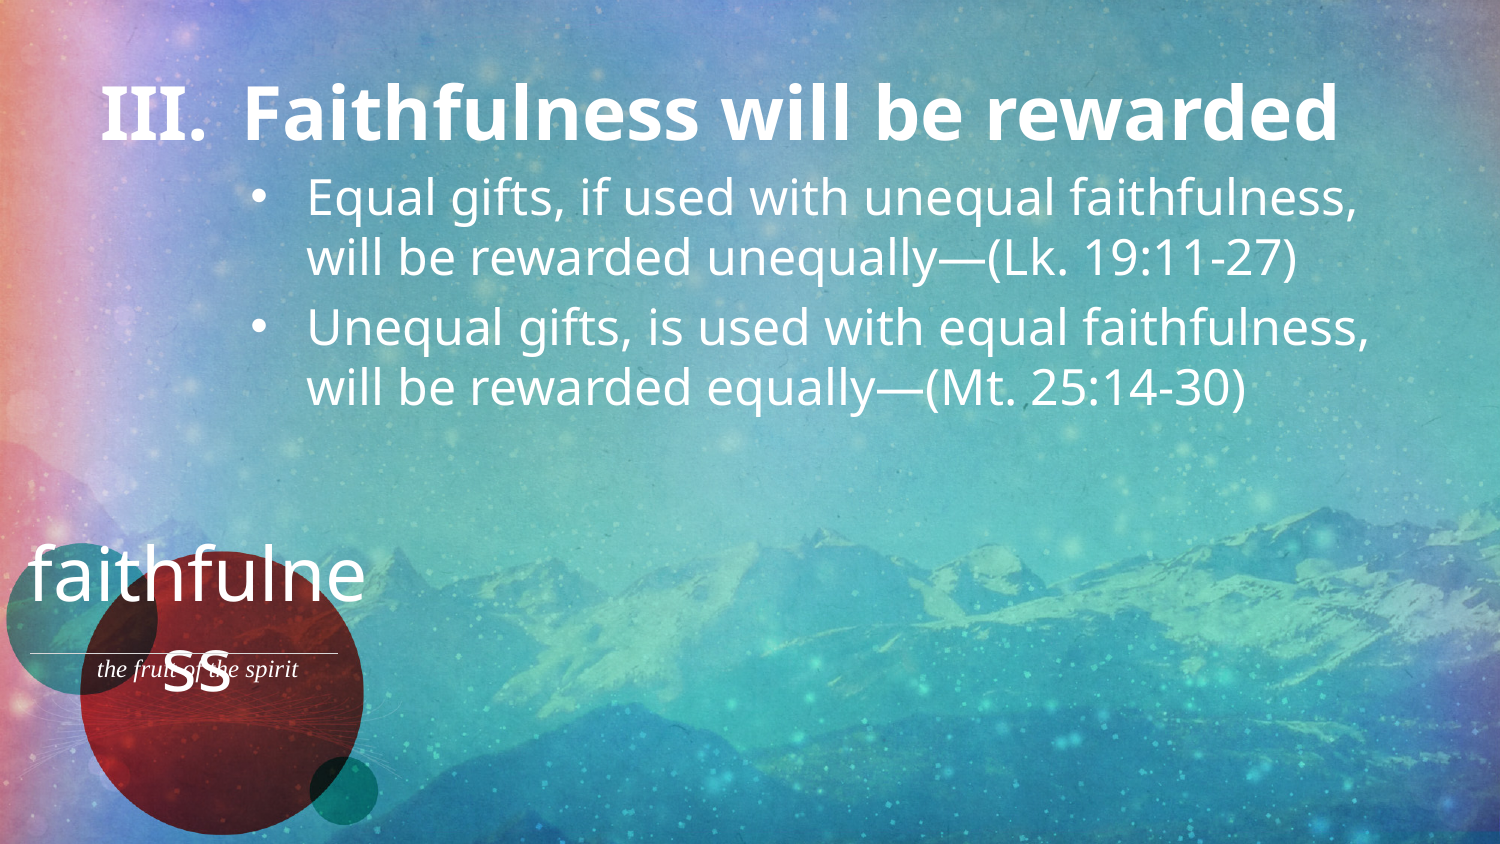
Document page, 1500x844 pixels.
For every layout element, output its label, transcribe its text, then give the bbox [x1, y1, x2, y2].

list Faithfulness will be rewarded Equal gifts, if used with unequal faithfulness, will be rewarded unequally—(Lk. 19:11-27) Unequal gifts, is used with equal faithfulness, will be rewarded equally—(Mt. 25:14-30) [85, 58, 1424, 785]
text_box faithfulness [0, 558, 396, 675]
text_box the fruit of the spirit [0, 675, 396, 685]
picture [0, 0, 1500, 844]
